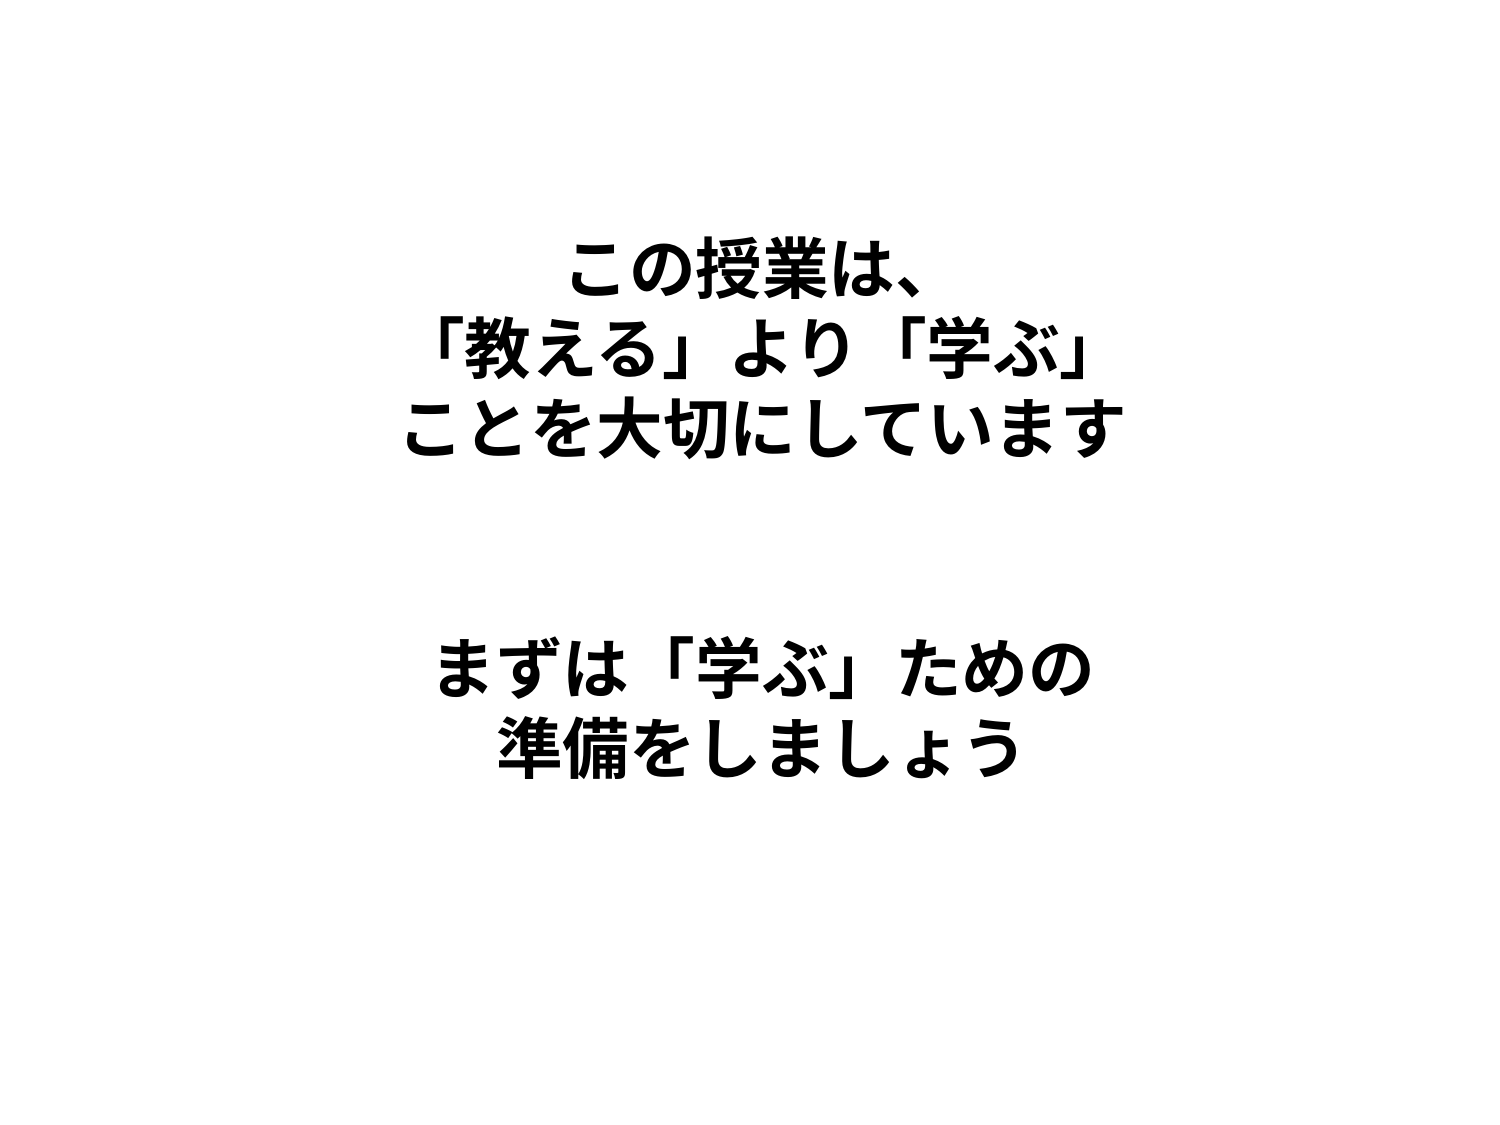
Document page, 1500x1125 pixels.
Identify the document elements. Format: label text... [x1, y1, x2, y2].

title この授業は、 「教える」より「学ぶ」 ことを大切にしています まずは「学ぶ」ための 準備をしましょう [124, 219, 1400, 882]
